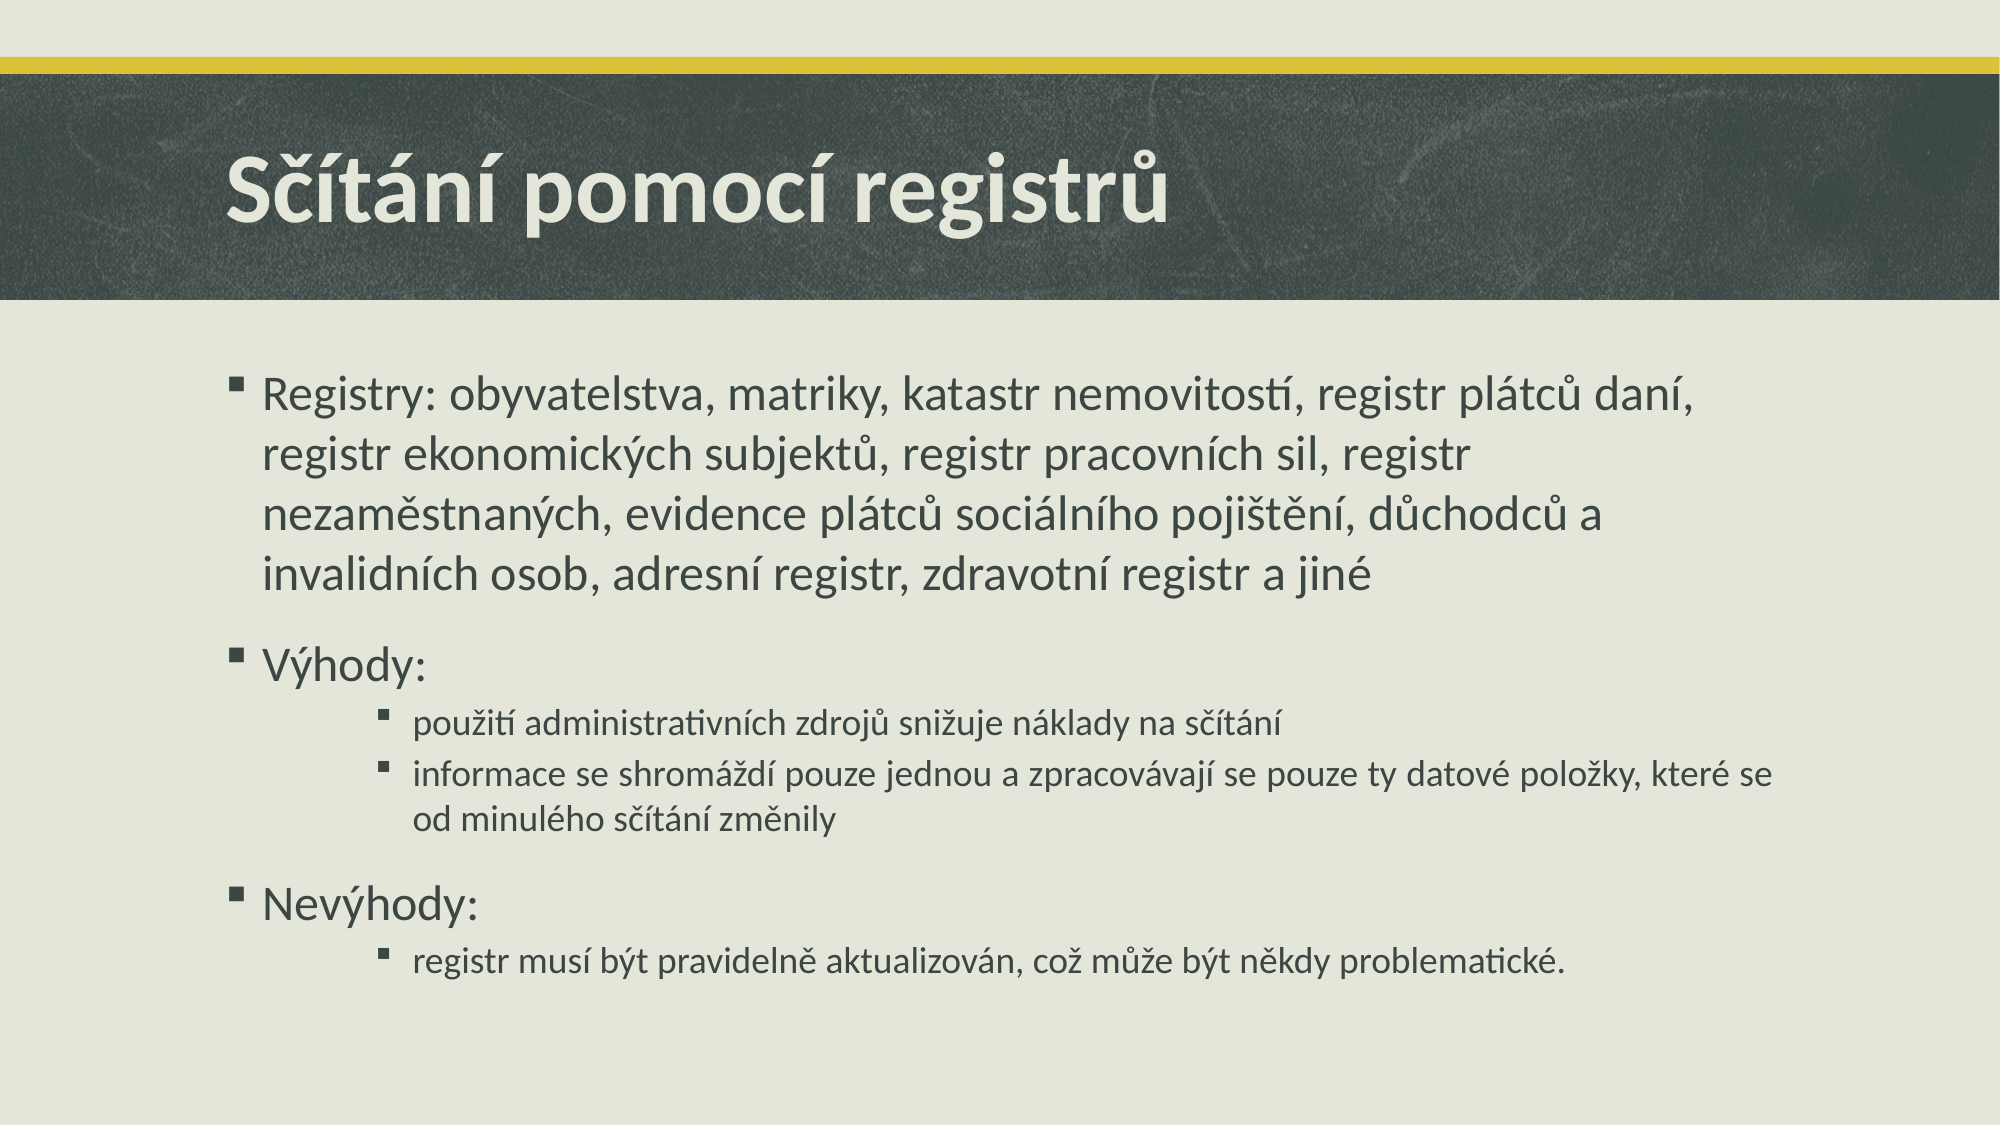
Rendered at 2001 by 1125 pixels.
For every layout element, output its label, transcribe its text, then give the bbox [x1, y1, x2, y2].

picture [0, 74, 2000, 300]
list Registry: obyvatelstva, matriky, katastr nemovitostí, registr plátců daní, registr ekonomických subjektů, registr pracovních sil, registr nezaměstnaných, evidence plátců sociálního pojištění, důchodců a invalidních osob, adresní registr, zdravotní registr a jiné Výhody: použití administrativních zdrojů snižuje náklady na sčítání informace se shromáždí pouze jednou a zpracovávají se pouze ty datové položky, které se od minulého sčítání změnily Nevýhody: registr musí být pravidelně aktualizován, což může být někdy problematické. [210, 352, 1790, 1083]
title Sčítání pomocí registrů [210, 76, 1790, 300]
